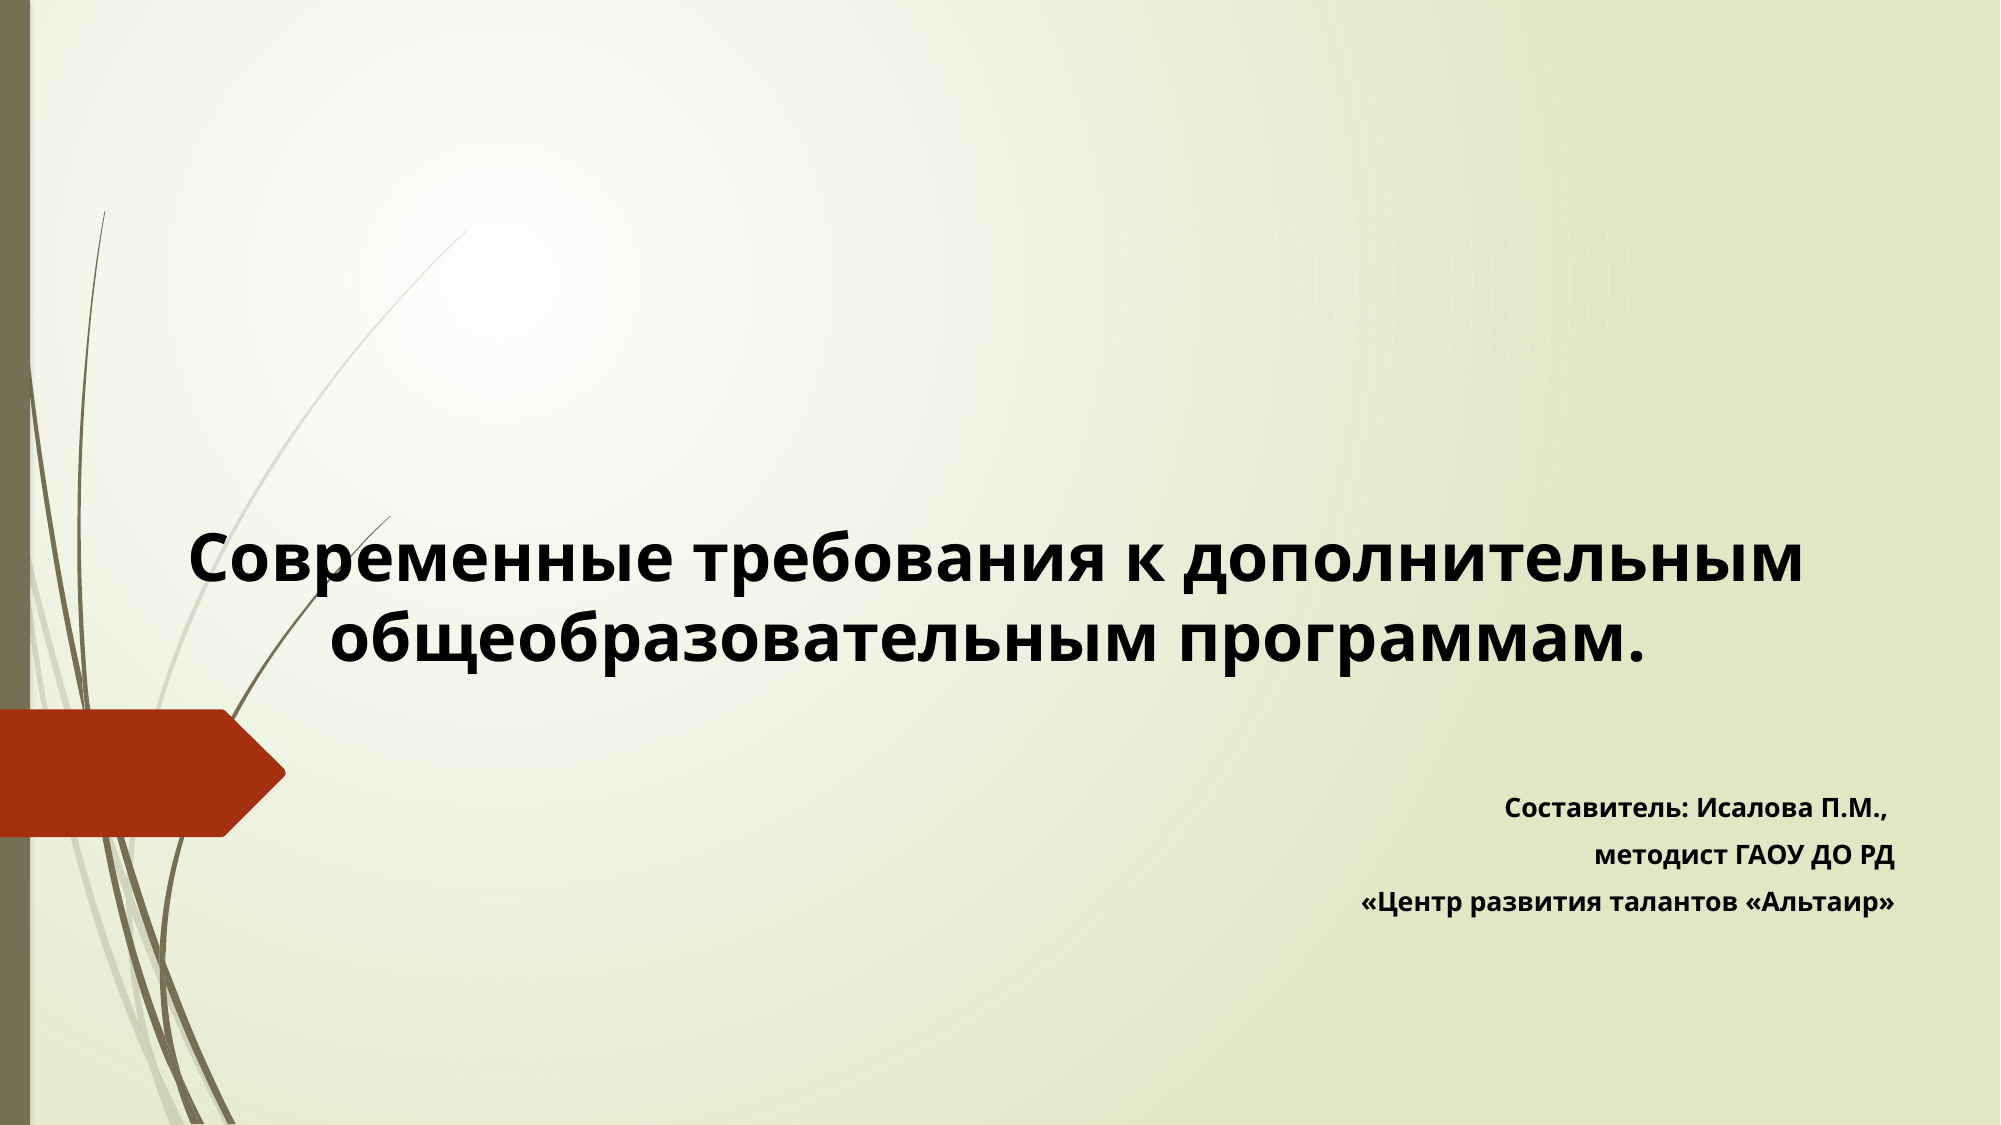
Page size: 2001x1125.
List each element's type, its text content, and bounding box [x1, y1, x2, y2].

title Современные требования к дополнительным общеобразовательным программам. [83, 48, 1910, 683]
subtitle Составитель: Исалова П.М., методист ГАОУ ДО РД «Центр развития талантов «Альтаир» [133, 783, 1910, 925]
